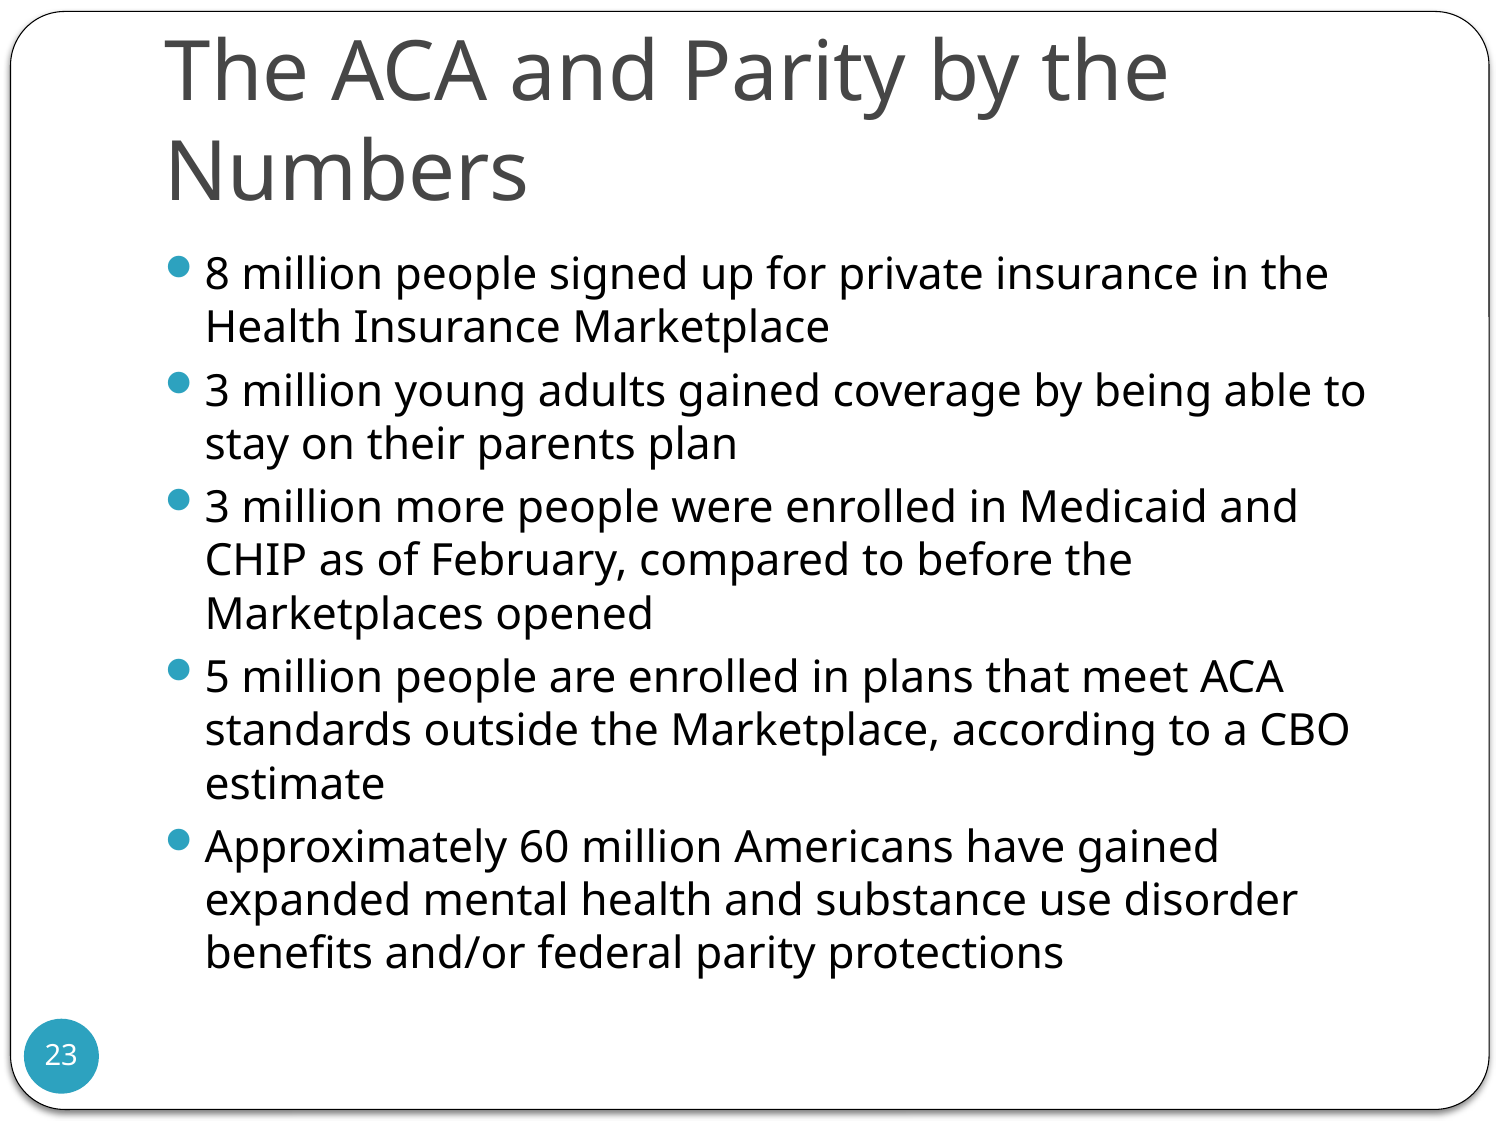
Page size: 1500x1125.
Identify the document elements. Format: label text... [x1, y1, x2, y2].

title The ACA and Parity by the Numbers [150, 45, 1425, 233]
slide_number 23 [23, 1018, 99, 1094]
list 8 million people signed up for private insurance in the Health Insurance Marketplace 3 million young adults gained coverage by being able to stay on their parents plan 3 million more people were enrolled in Medicaid and CHIP as of February, compared to before the Marketplaces opened 5 million people are enrolled in plans that meet ACA standards outside the Marketplace, according to a CBO estimate Approximately 60 million Americans have gained expanded mental health and substance use disorder benefits and/or federal parity protections [150, 237, 1425, 988]
